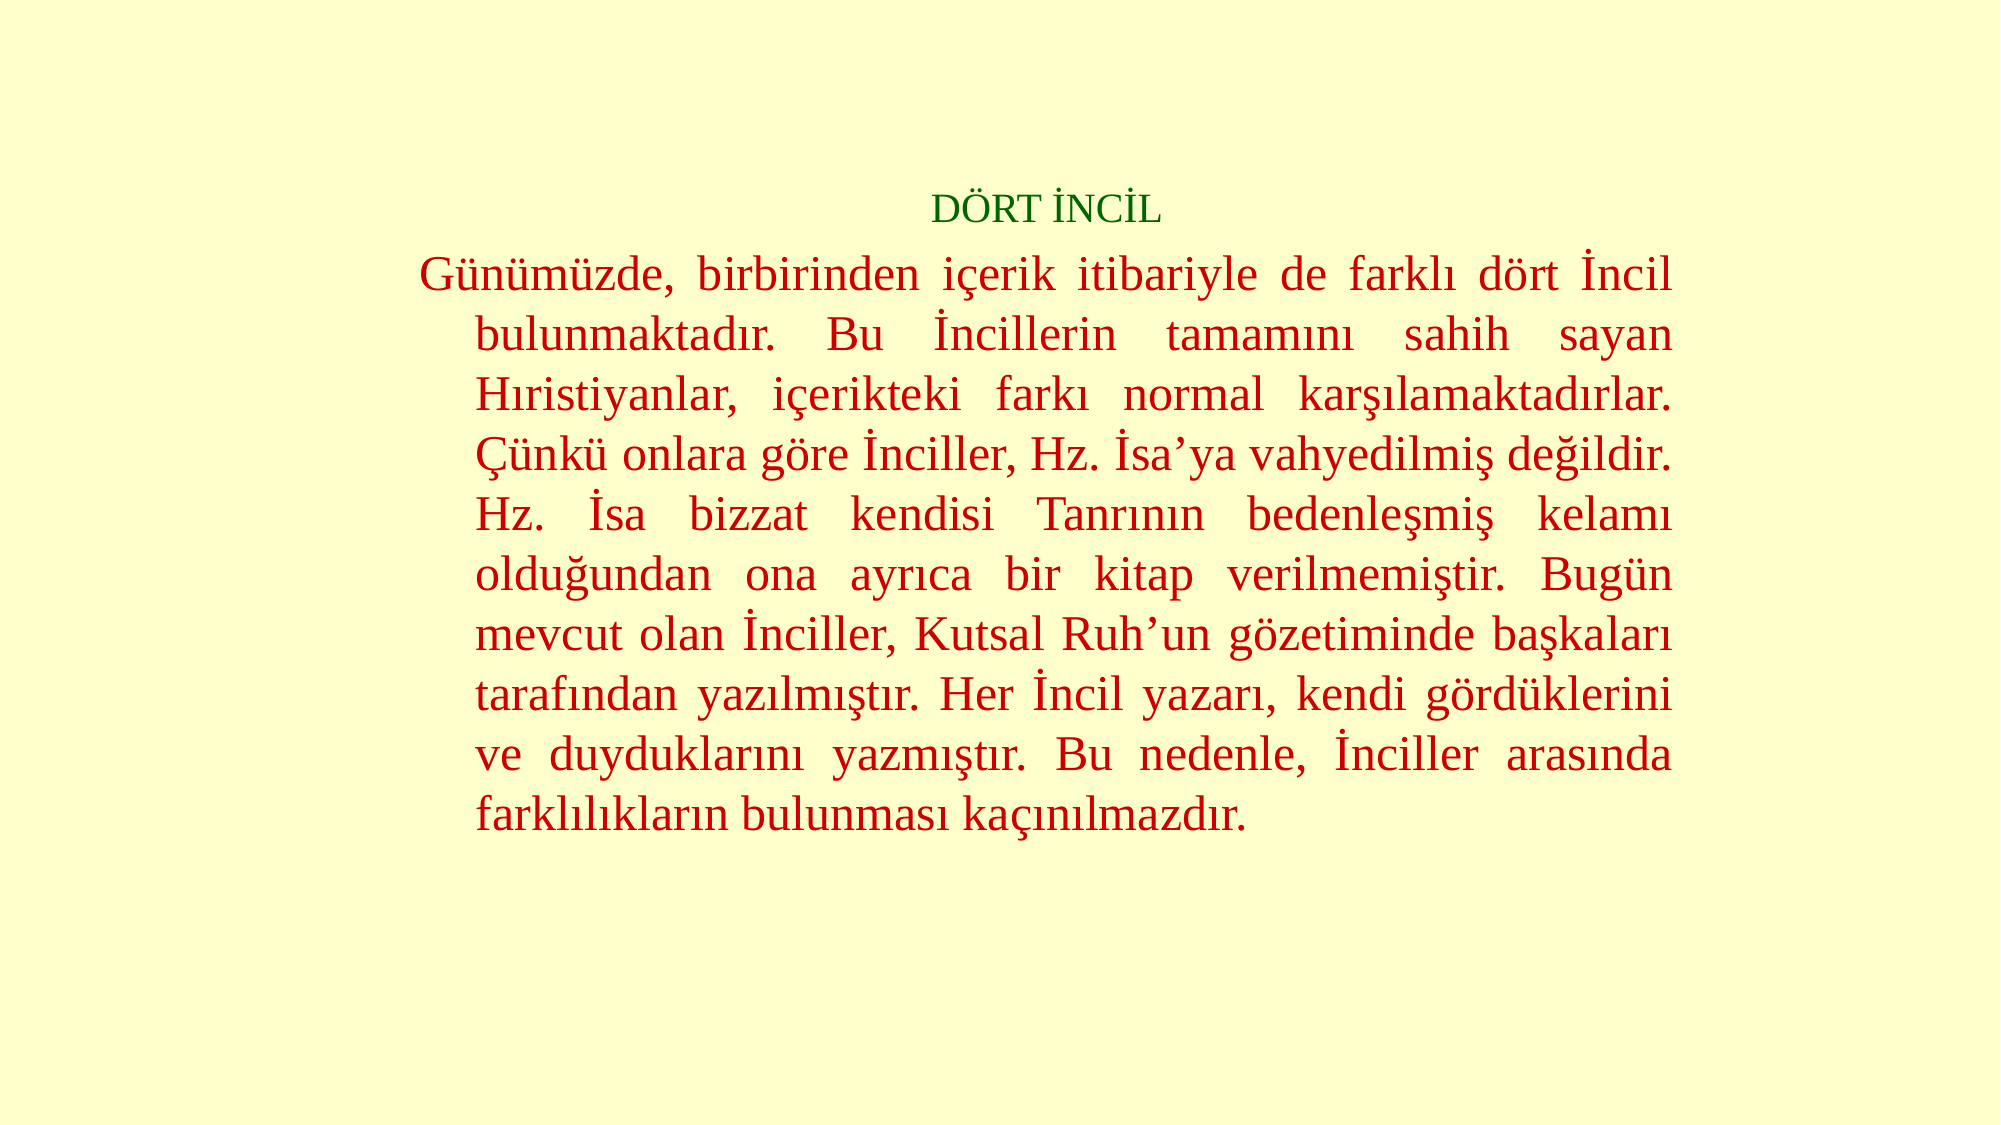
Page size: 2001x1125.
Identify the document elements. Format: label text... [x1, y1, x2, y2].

list DÖRT İNCİL Günümüzde, birbirinden içerik itibariyle de farklı dört İncil bulunmaktadır. Bu İncillerin tamamını sahih sayan Hıristiyanlar, içerikteki farkı normal karşılamaktadırlar. Çünkü onlara göre İnciller, Hz. İsa’ya vahyedilmiş değildir. Hz. İsa bizzat kendisi Tanrının bedenleşmiş kelamı olduğundan ona ayrıca bir kitap verilmemiştir. Bugün mevcut olan İnciller, Kutsal Ruh’un gözetiminde başkaları tarafından yazılmıştır. Her İncil yazarı, kendi gördüklerini ve duyduklarını yazmıştır. Bu nedenle, İnciller arasında farklılıkların bulunması kaçınılmazdır. [404, 114, 1690, 812]
